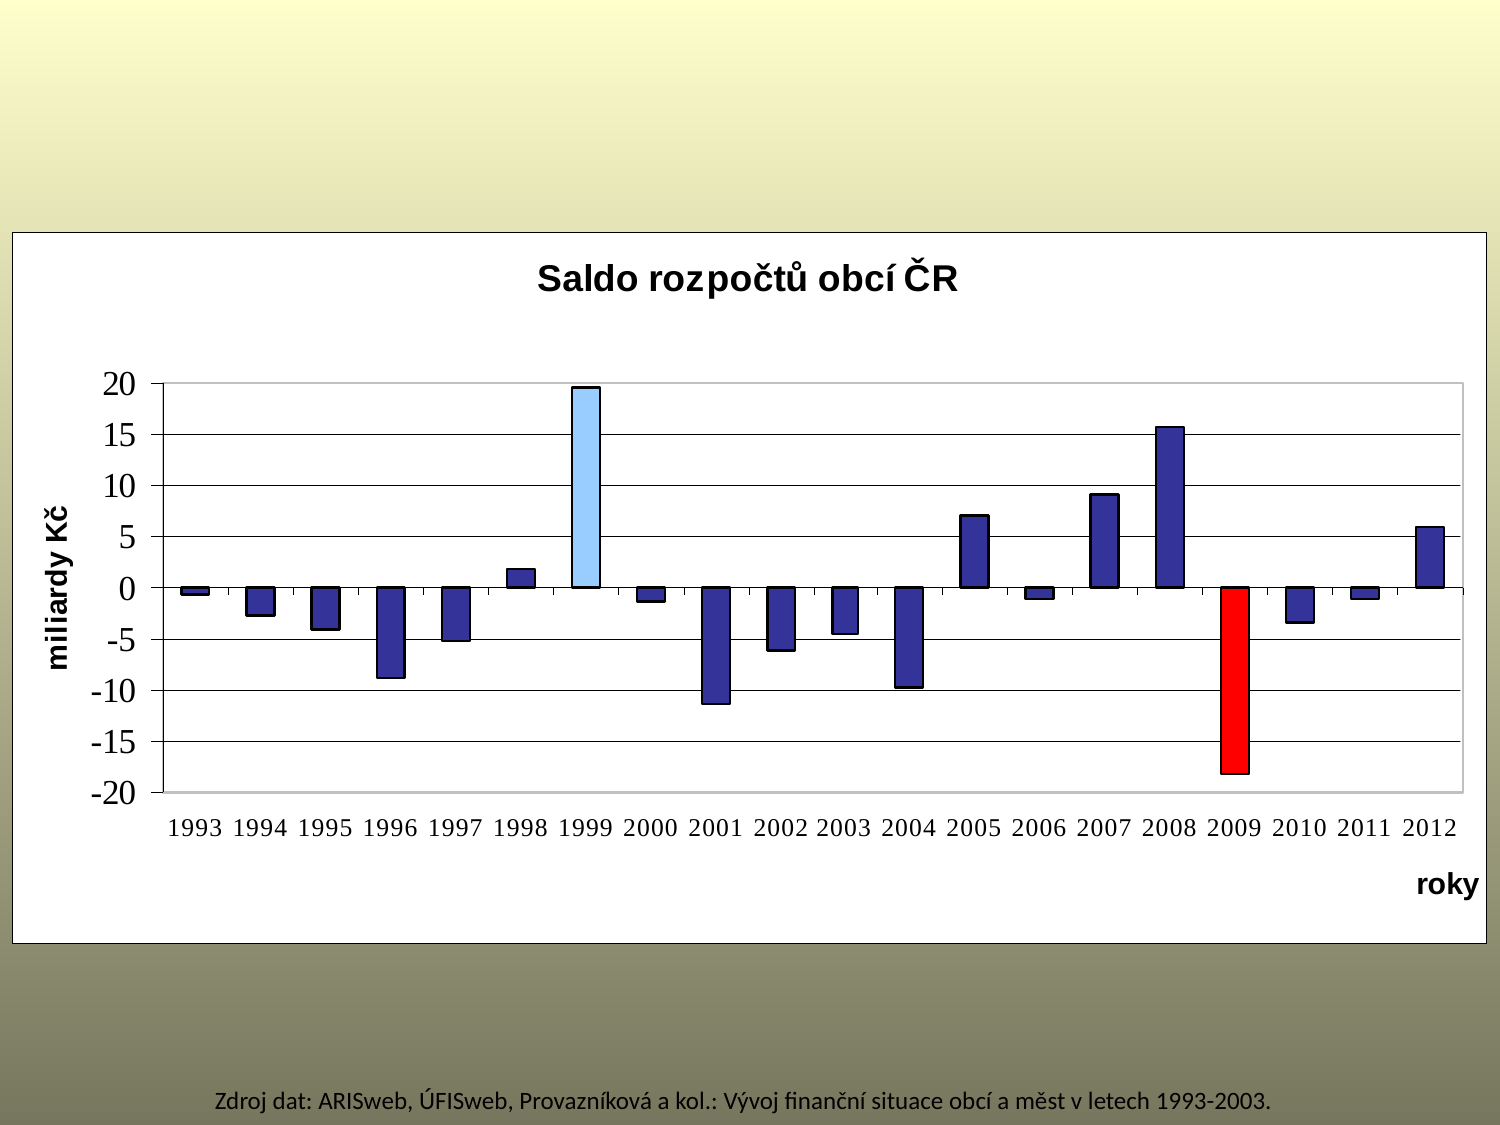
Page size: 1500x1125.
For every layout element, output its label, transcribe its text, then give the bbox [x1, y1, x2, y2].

text_box Zdroj dat: ARISweb, ÚFISweb, Provazníková a kol.: Vývoj finanční situace obcí a měst v letech 1993-2003. [29, 1077, 1471, 1122]
picture [0, 219, 1500, 956]
